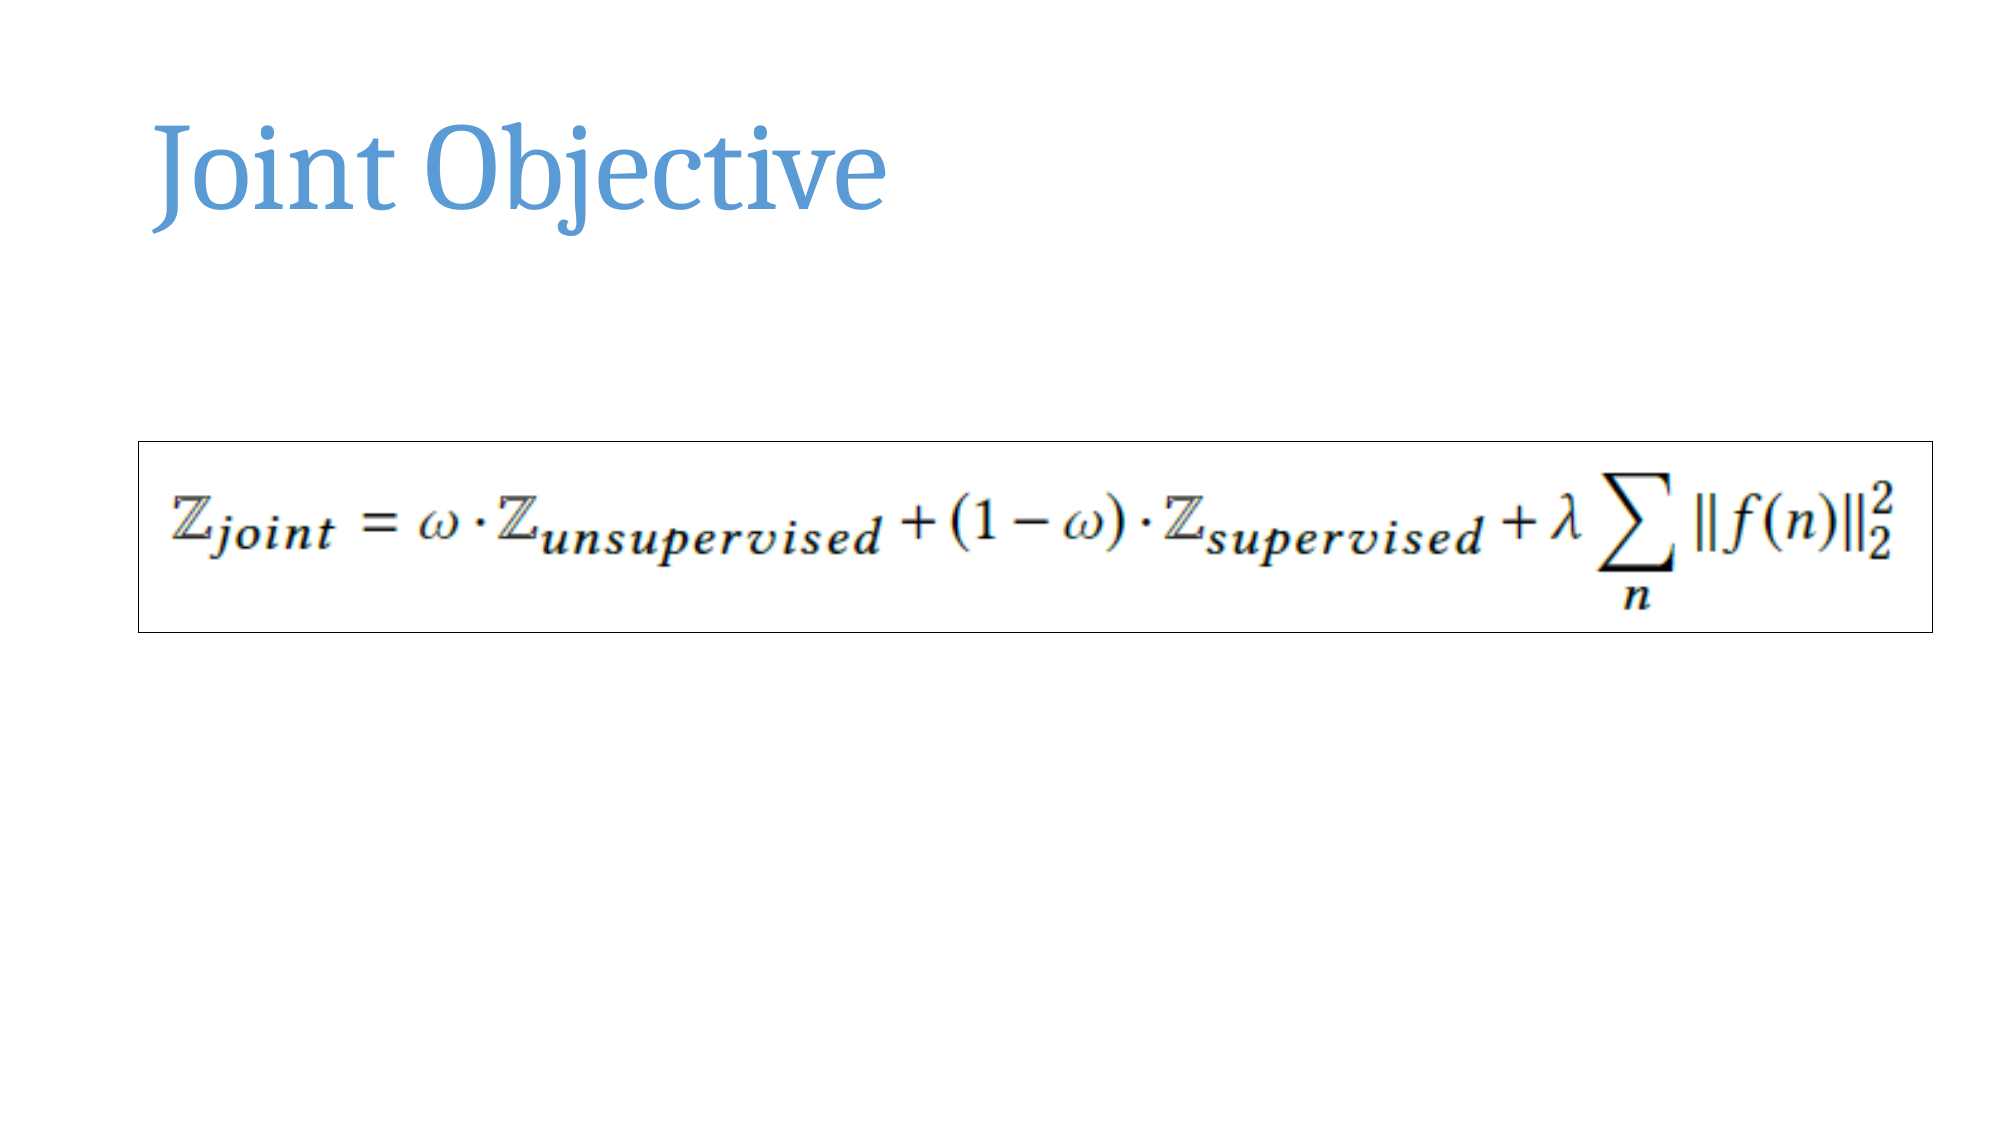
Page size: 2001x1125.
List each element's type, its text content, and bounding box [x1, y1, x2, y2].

picture [138, 440, 1933, 633]
title Joint Objective [138, 60, 1864, 278]
